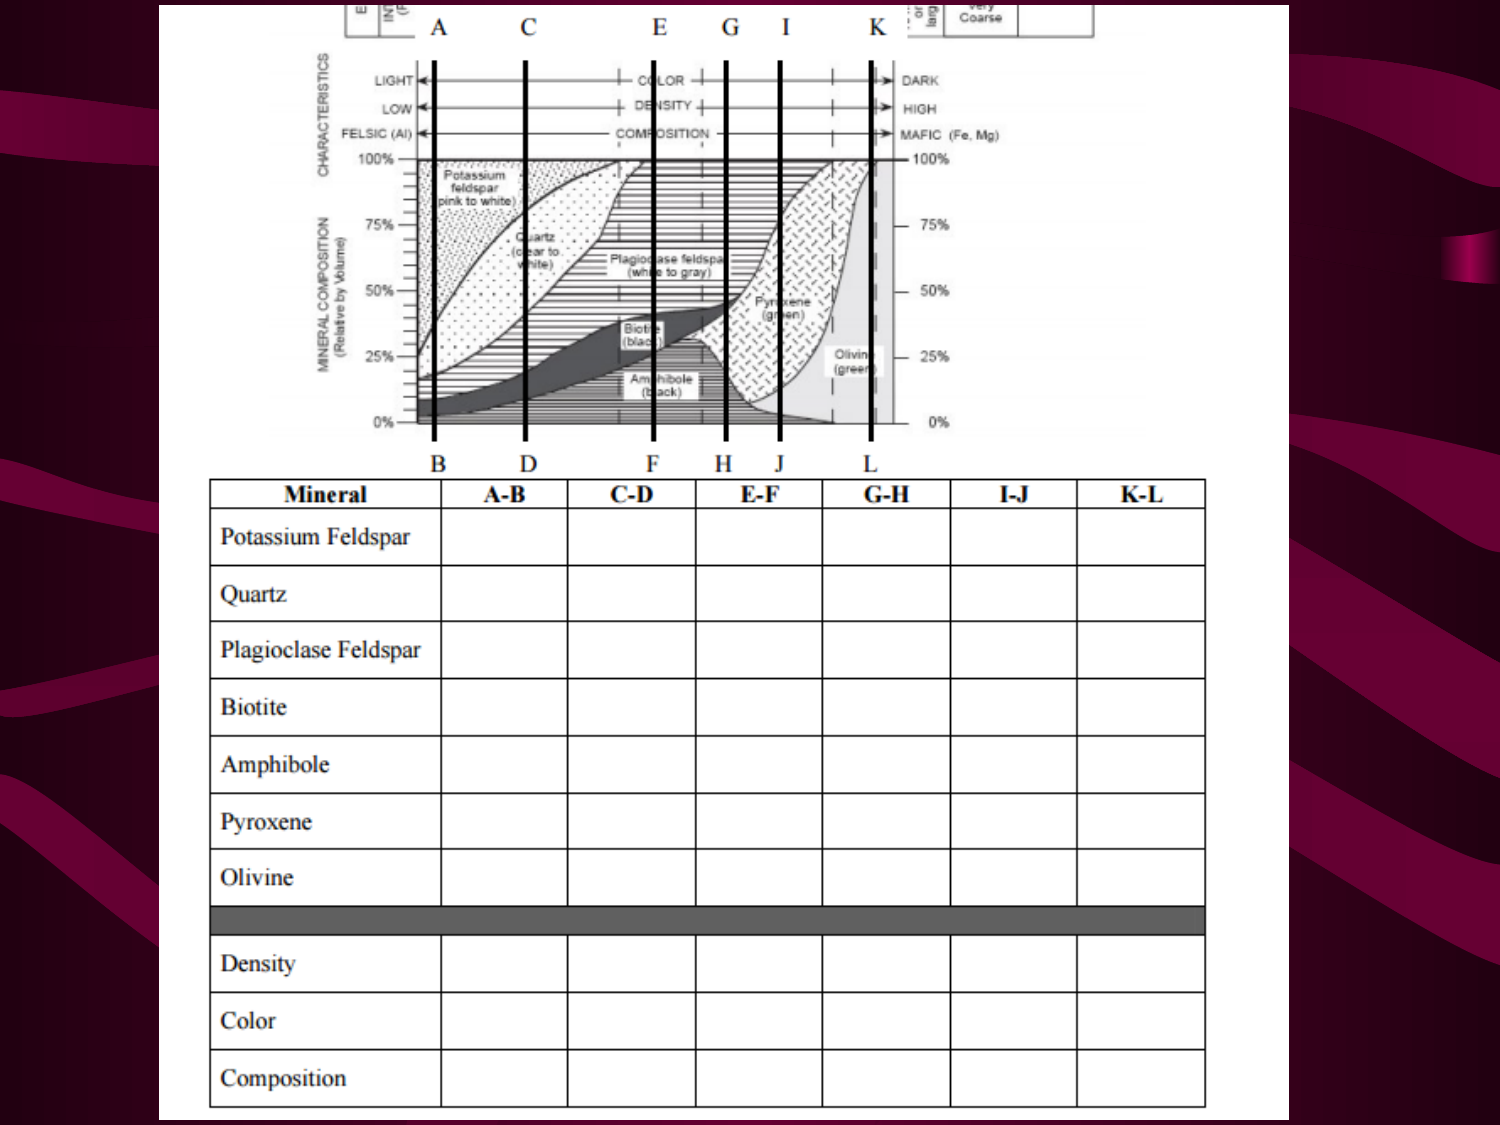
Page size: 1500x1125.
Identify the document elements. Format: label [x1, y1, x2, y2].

picture [159, 5, 1290, 1120]
